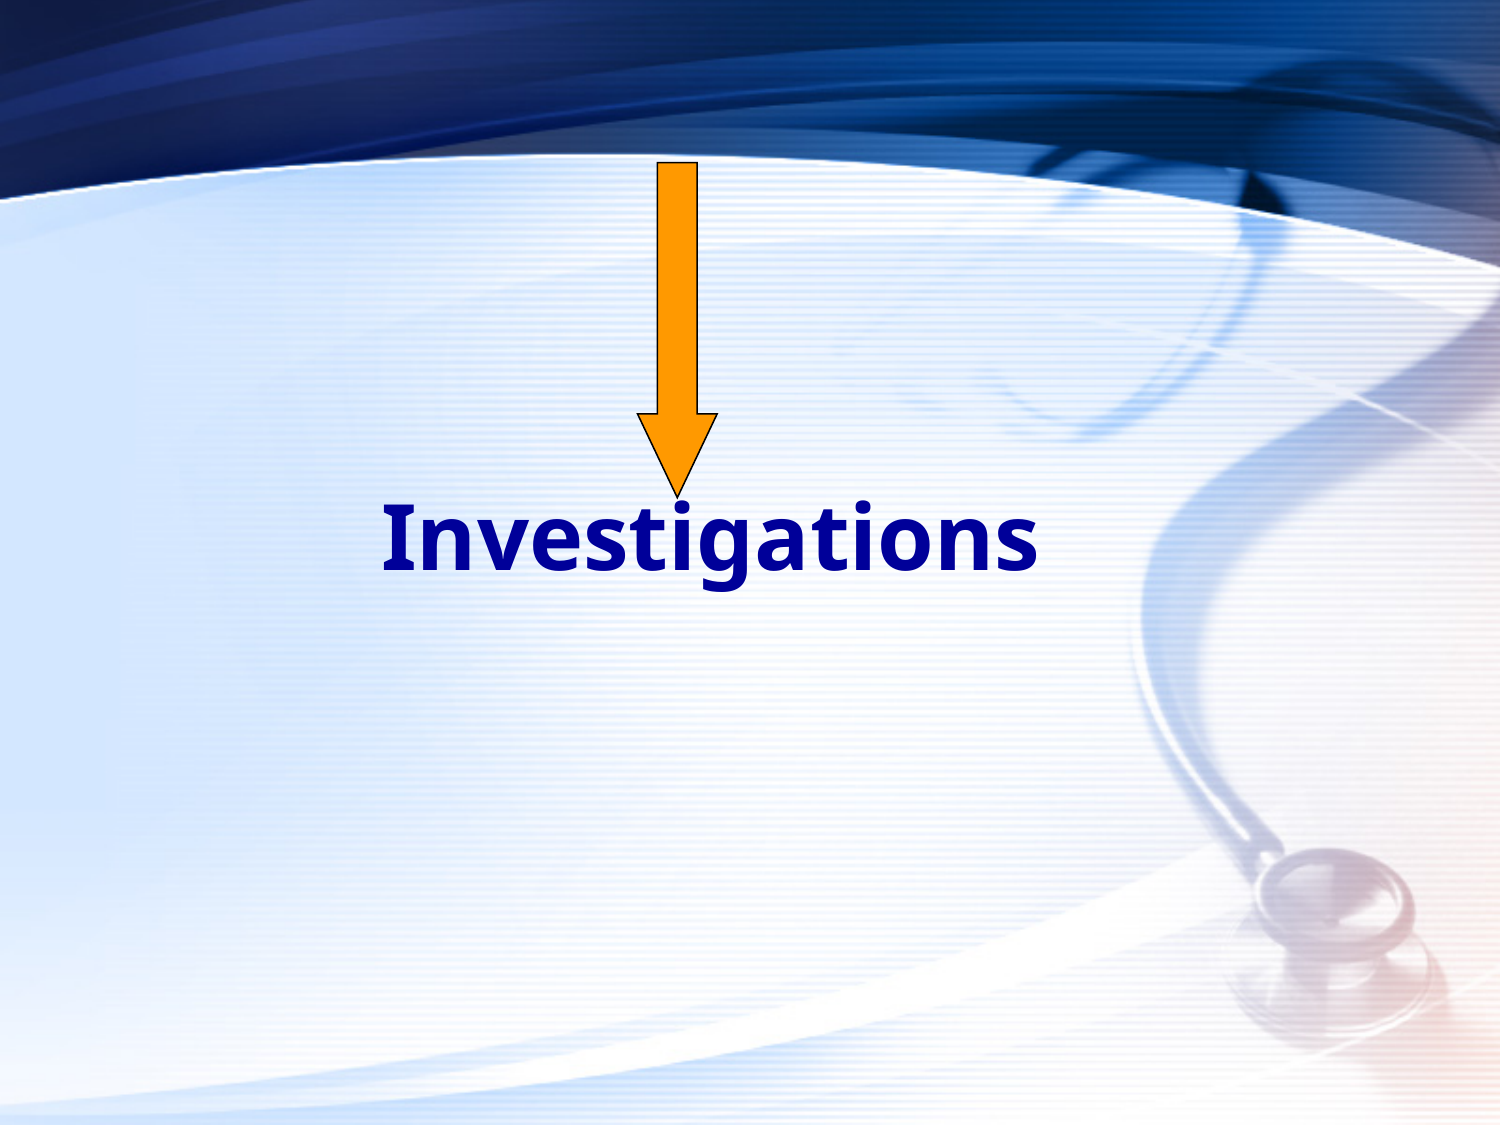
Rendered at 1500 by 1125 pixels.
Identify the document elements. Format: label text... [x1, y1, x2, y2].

text_box [637, 162, 718, 498]
picture [0, 0, 1500, 1125]
list Investigations [33, 214, 1476, 1051]
